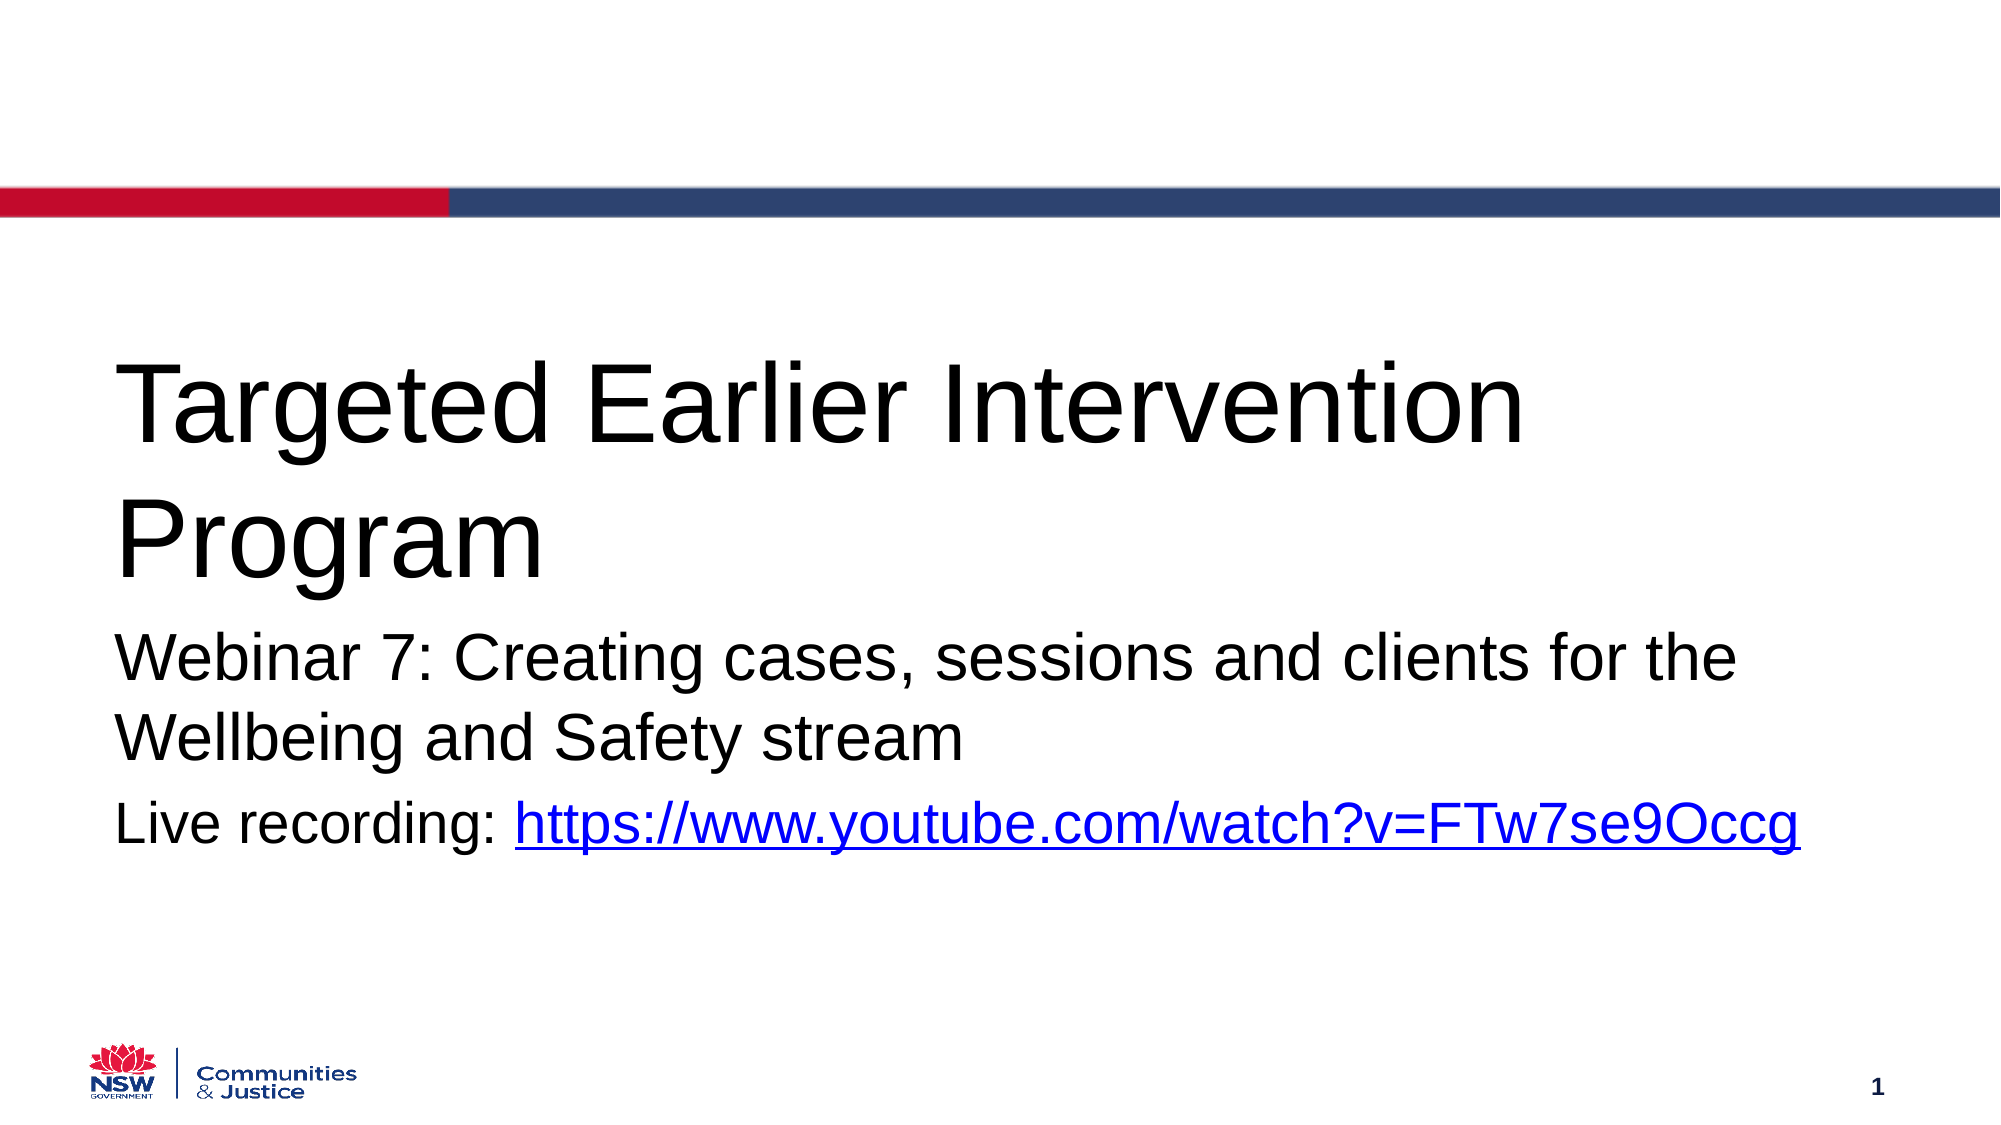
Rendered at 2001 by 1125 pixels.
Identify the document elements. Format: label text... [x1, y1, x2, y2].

list Targeted Earlier Intervention Program Webinar 7: Creating cases, sessions and clients for the Wellbeing and Safety stream Live recording: https://www.youtube.com/watch?v=FTw7se9Occg [99, 262, 1900, 1005]
slide_number 1 [1736, 1068, 1900, 1103]
picture [0, 0, 2000, 1125]
